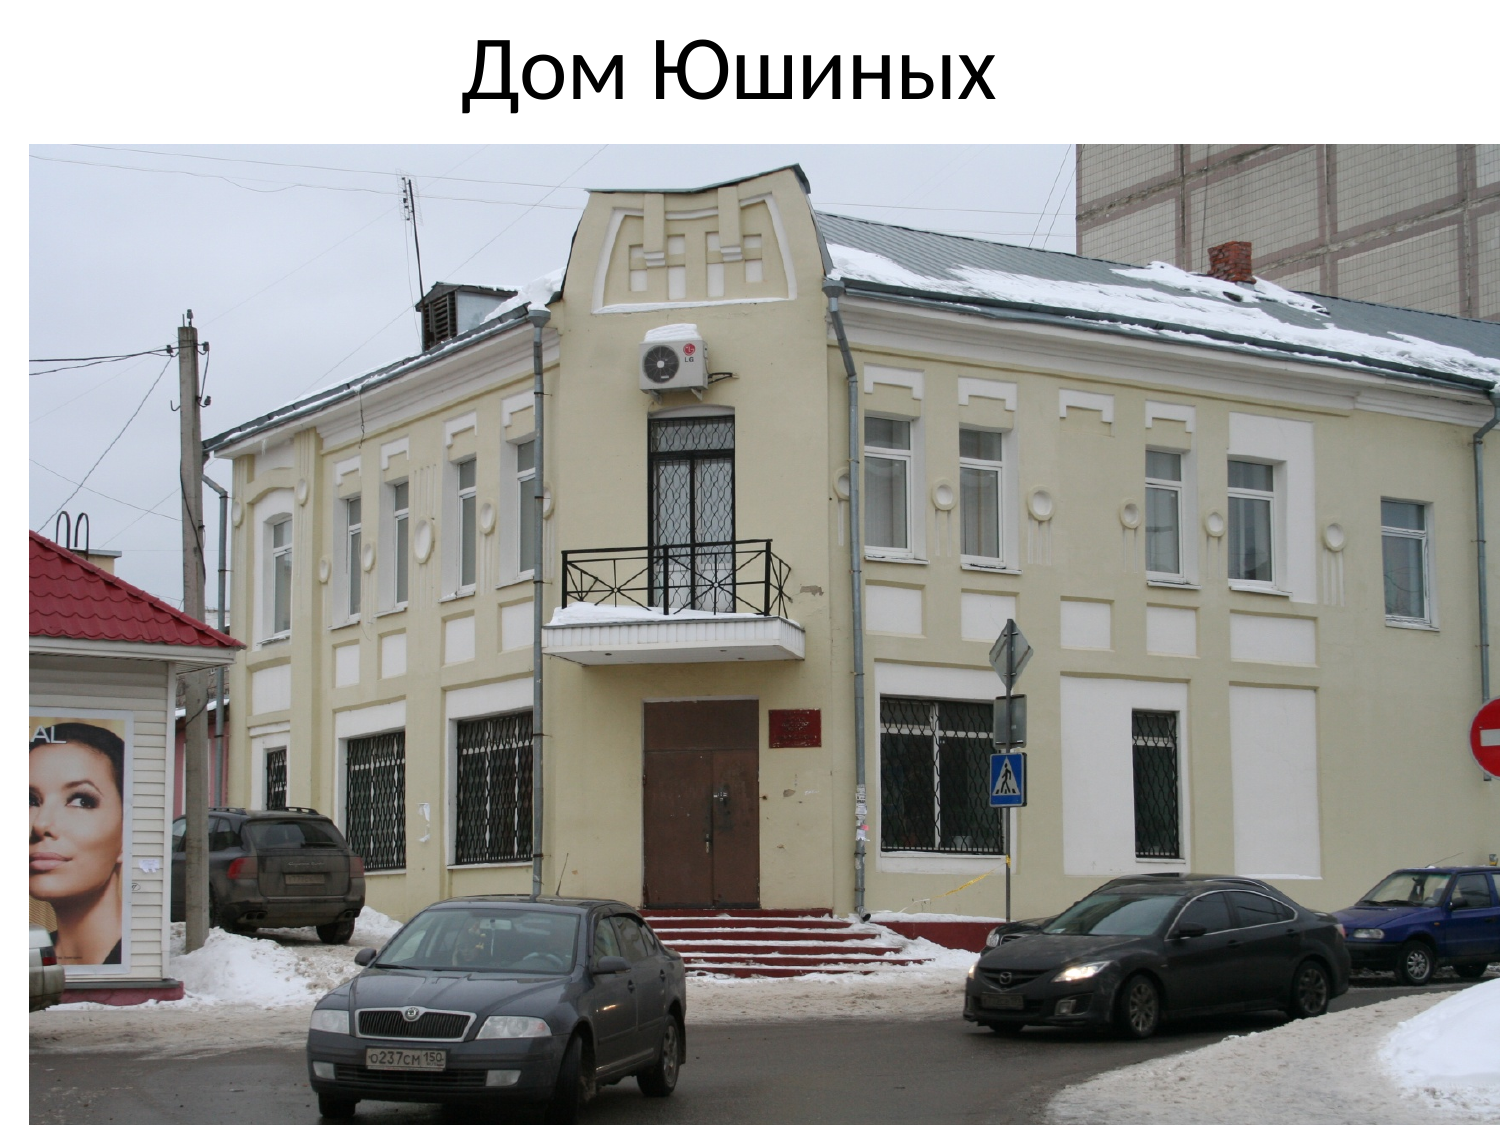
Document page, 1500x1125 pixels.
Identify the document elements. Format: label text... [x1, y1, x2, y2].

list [29, 144, 1500, 1125]
title Дом Юшиных [135, 0, 1324, 126]
